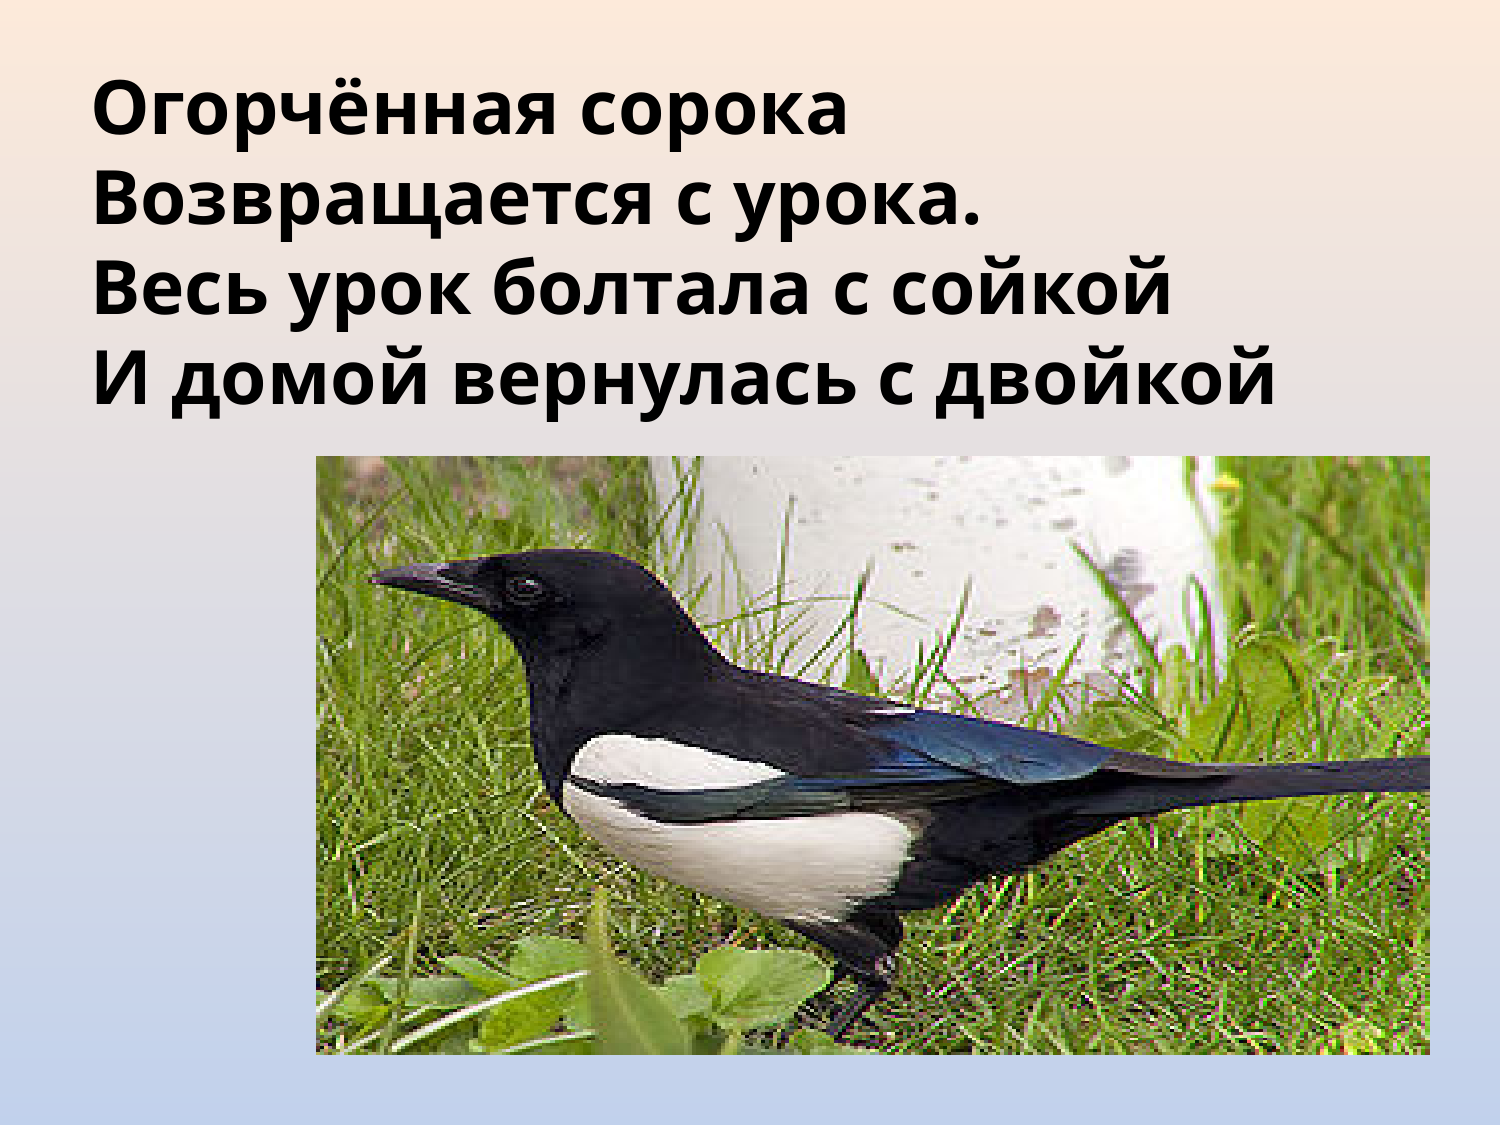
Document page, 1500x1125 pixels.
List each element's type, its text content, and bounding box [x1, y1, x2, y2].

title Огорчённая сорока Возвращается с урока. Весь урок болтала с сойкой И домой вернулась с двойкой [75, 45, 1425, 434]
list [316, 456, 1430, 1055]
